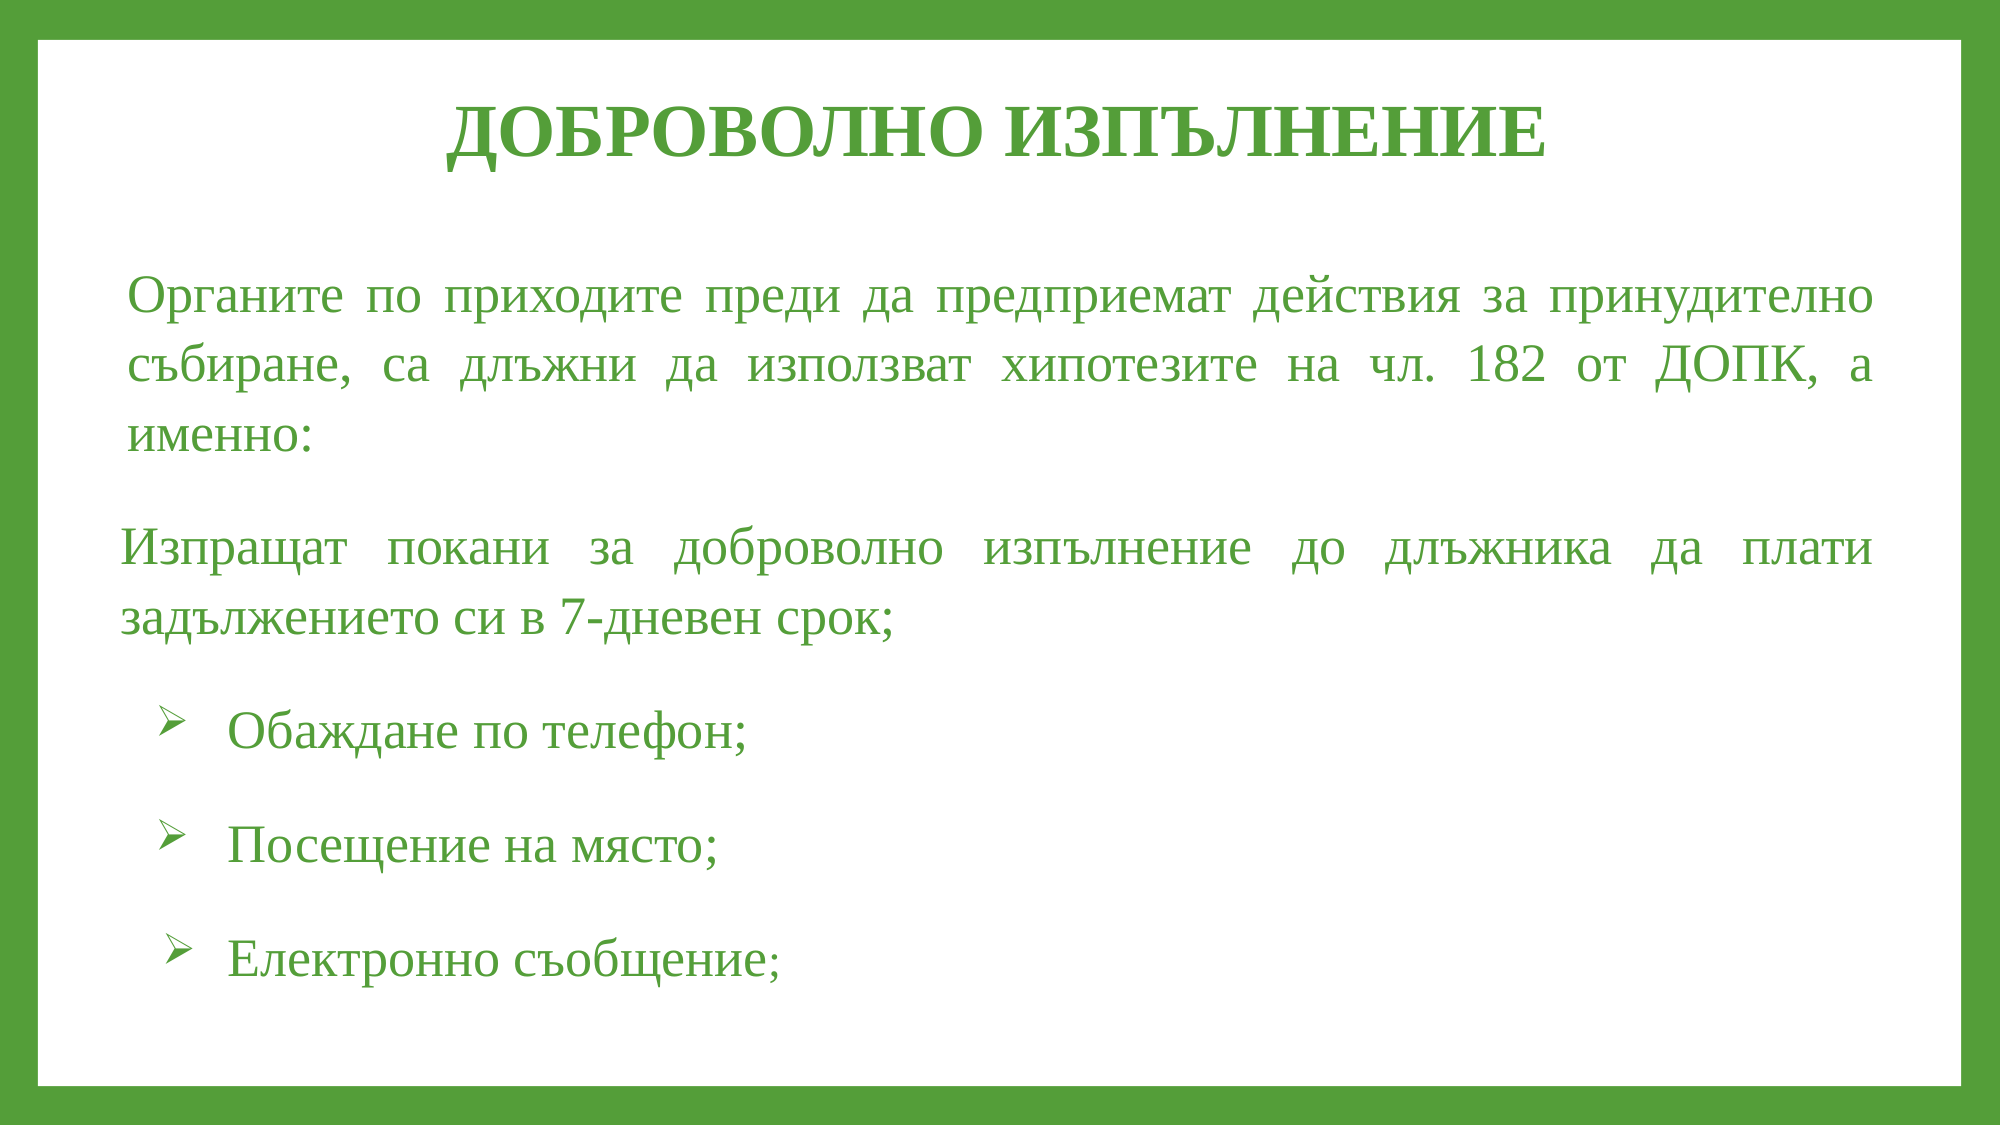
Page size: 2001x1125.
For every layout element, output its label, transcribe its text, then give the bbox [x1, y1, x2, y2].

title ДОБРОВОЛНО ИЗПЪЛНЕНИЕ [187, 44, 1808, 220]
list Органите по приходите преди да предприемат действия за принудително събиране, са длъжни да използват хипотезите на чл. 182 от ДОПК, а именно: Изпращат покани за доброволно изпълнение до длъжника да плати задължението си в 7-дневен срок; Обаждане по телефон; Посещение на място; Електронно съобщение; [105, 246, 1890, 1000]
